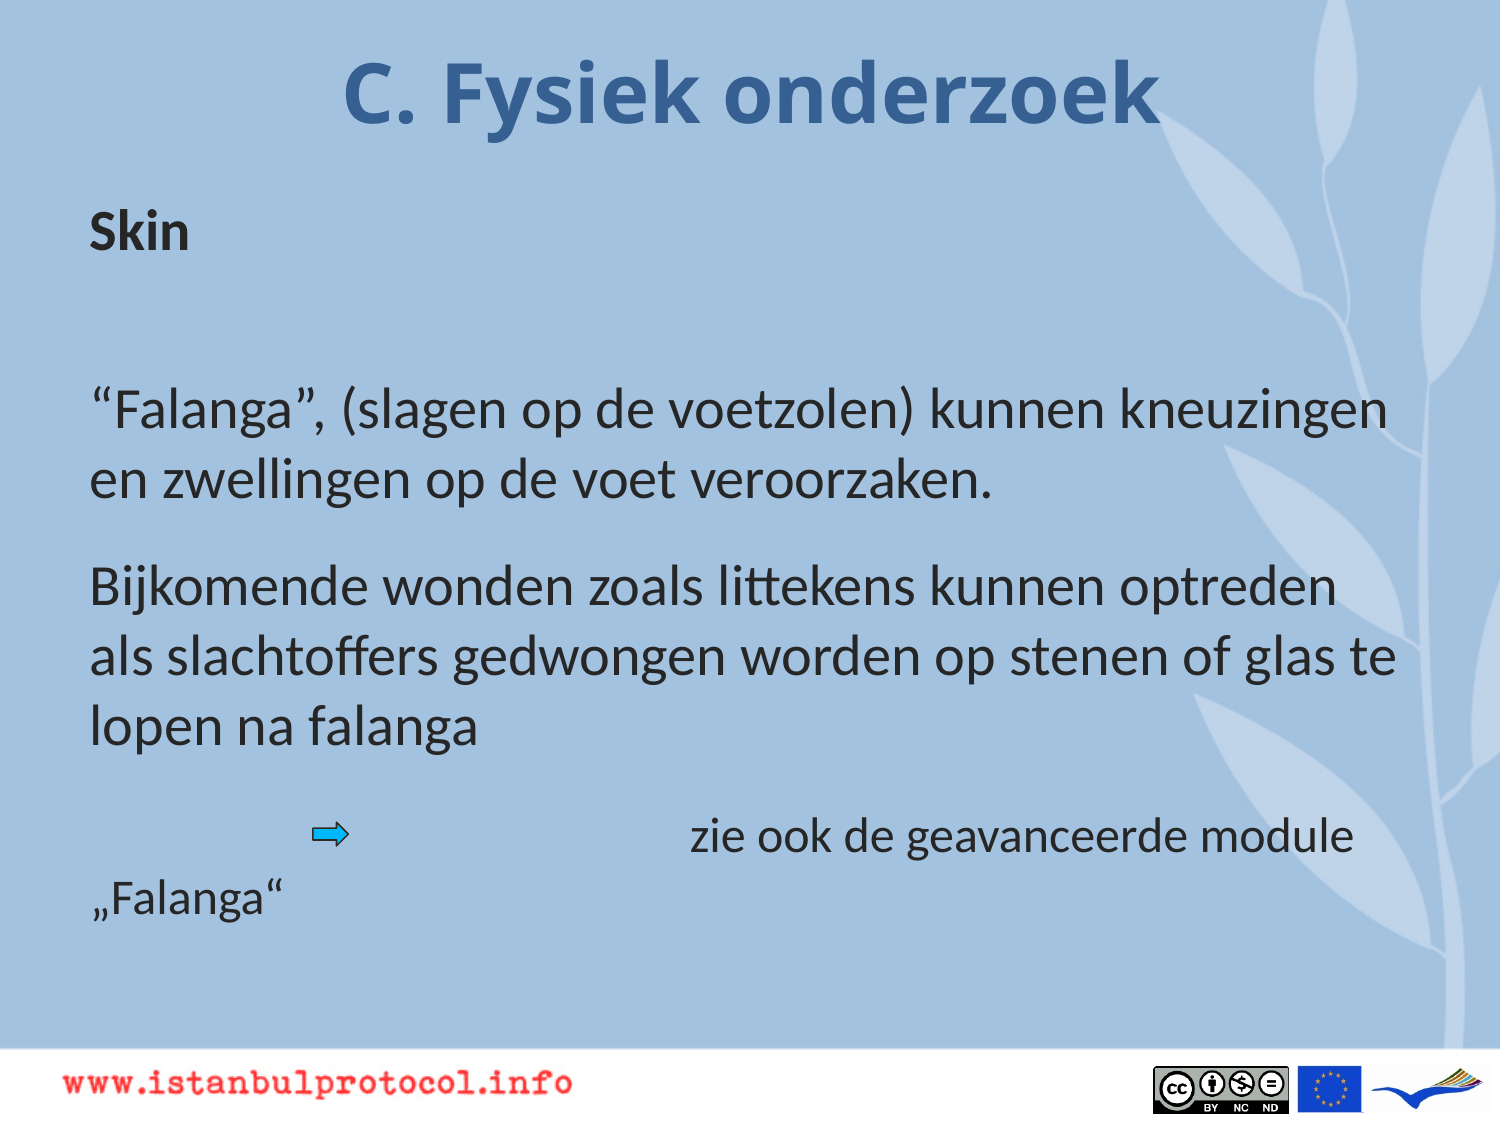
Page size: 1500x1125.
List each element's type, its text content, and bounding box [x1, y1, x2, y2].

list Skin “Falanga”, (slagen op de voetzolen) kunnen kneuzingen en zwellingen op de voet veroorzaken. Bijkomende wonden zoals littekens kunnen optreden als slachtoffers gedwongen worden op stenen of glas te lopen na falanga zie ook de geavanceerde module „Falanga“ [74, 184, 1425, 1005]
picture [0, 0, 1500, 1125]
title C. Fysiek onderzoek [76, 0, 1427, 198]
text_box [312, 822, 349, 846]
